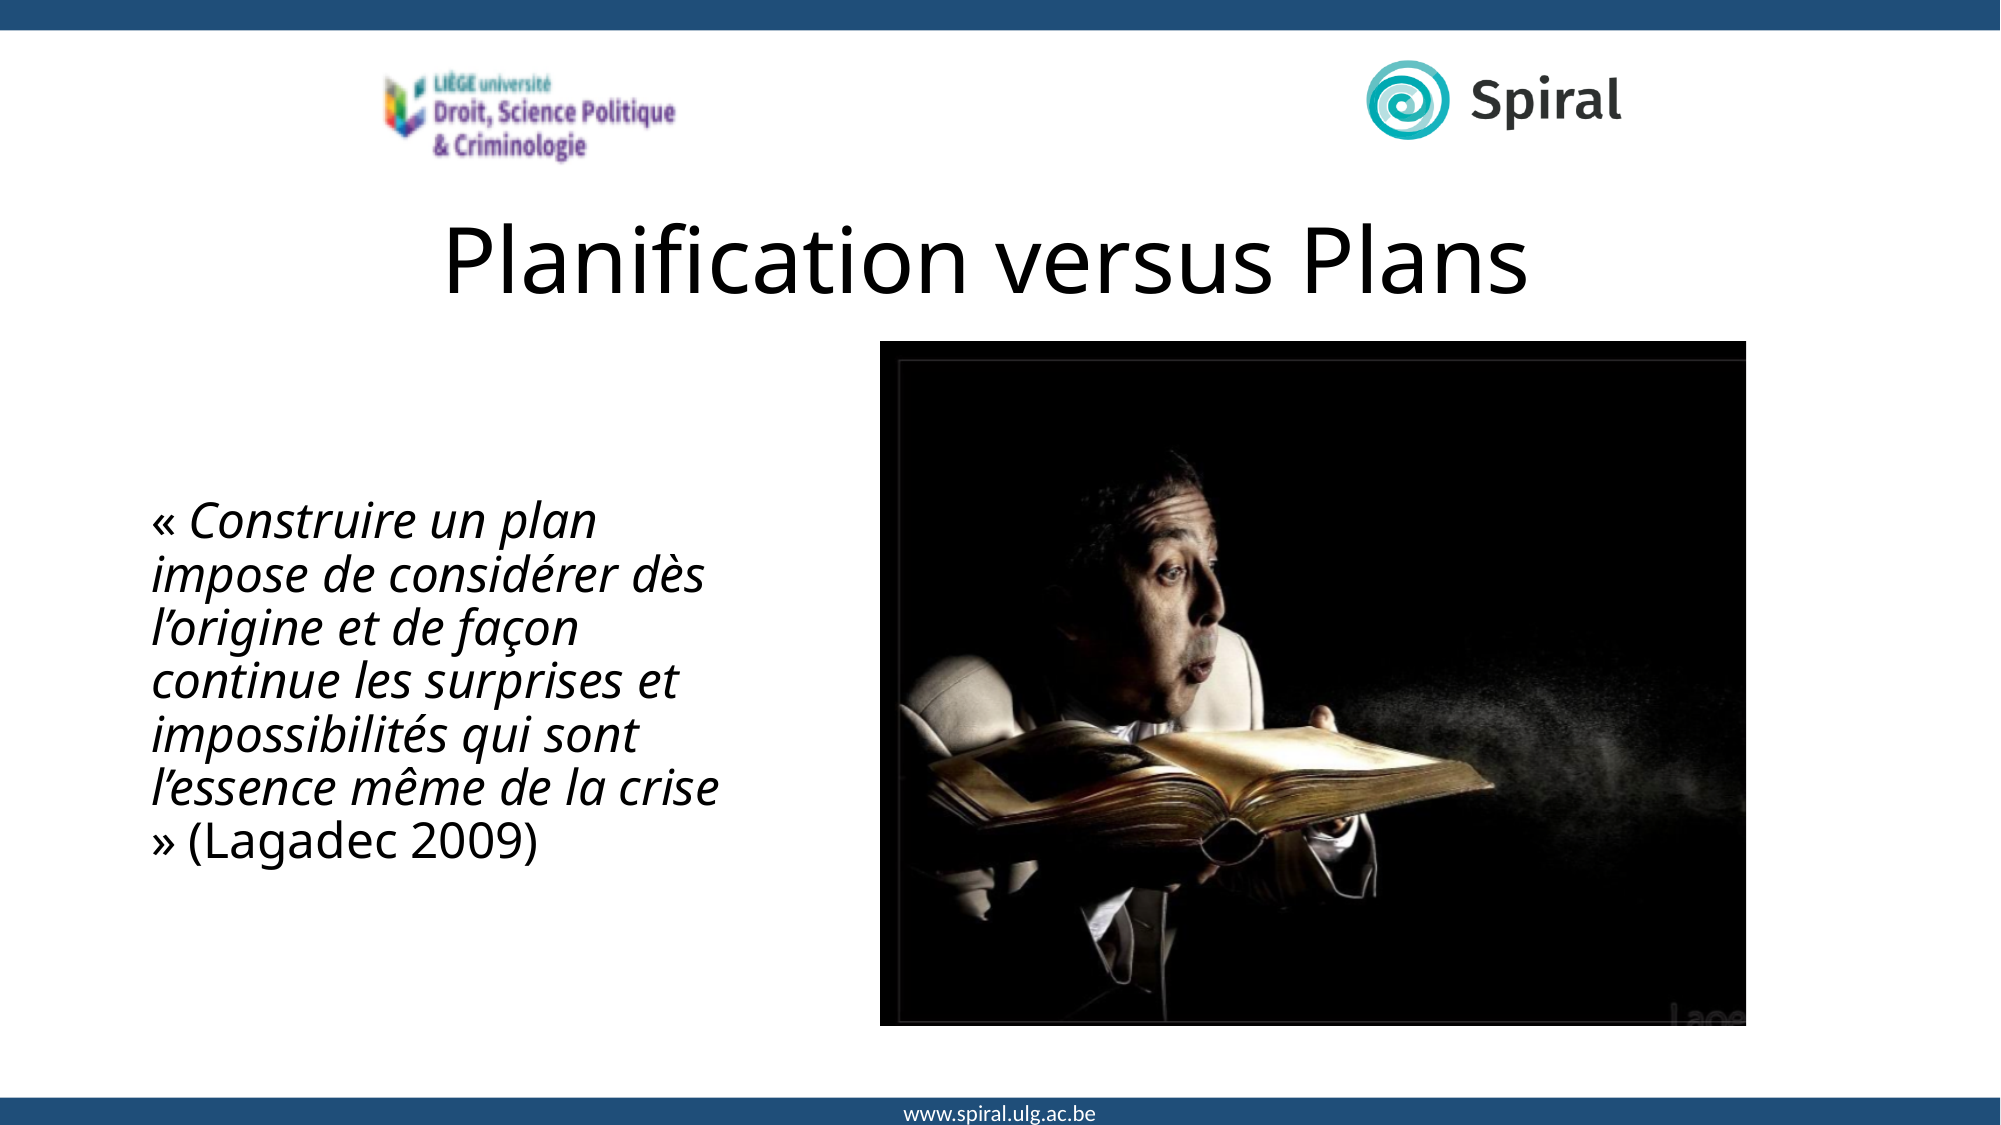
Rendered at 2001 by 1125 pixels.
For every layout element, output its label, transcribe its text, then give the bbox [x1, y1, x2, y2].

picture [367, 53, 705, 177]
title Planification versus Plans [136, 210, 1861, 429]
picture [1351, 45, 1638, 158]
picture [880, 341, 1747, 1026]
list « Construire un plan impose de considérer dès l’origine et de façon continue les surprises et impossibilités qui sont l’essence même de la crise » (Lagadec 2009) [136, 411, 766, 878]
